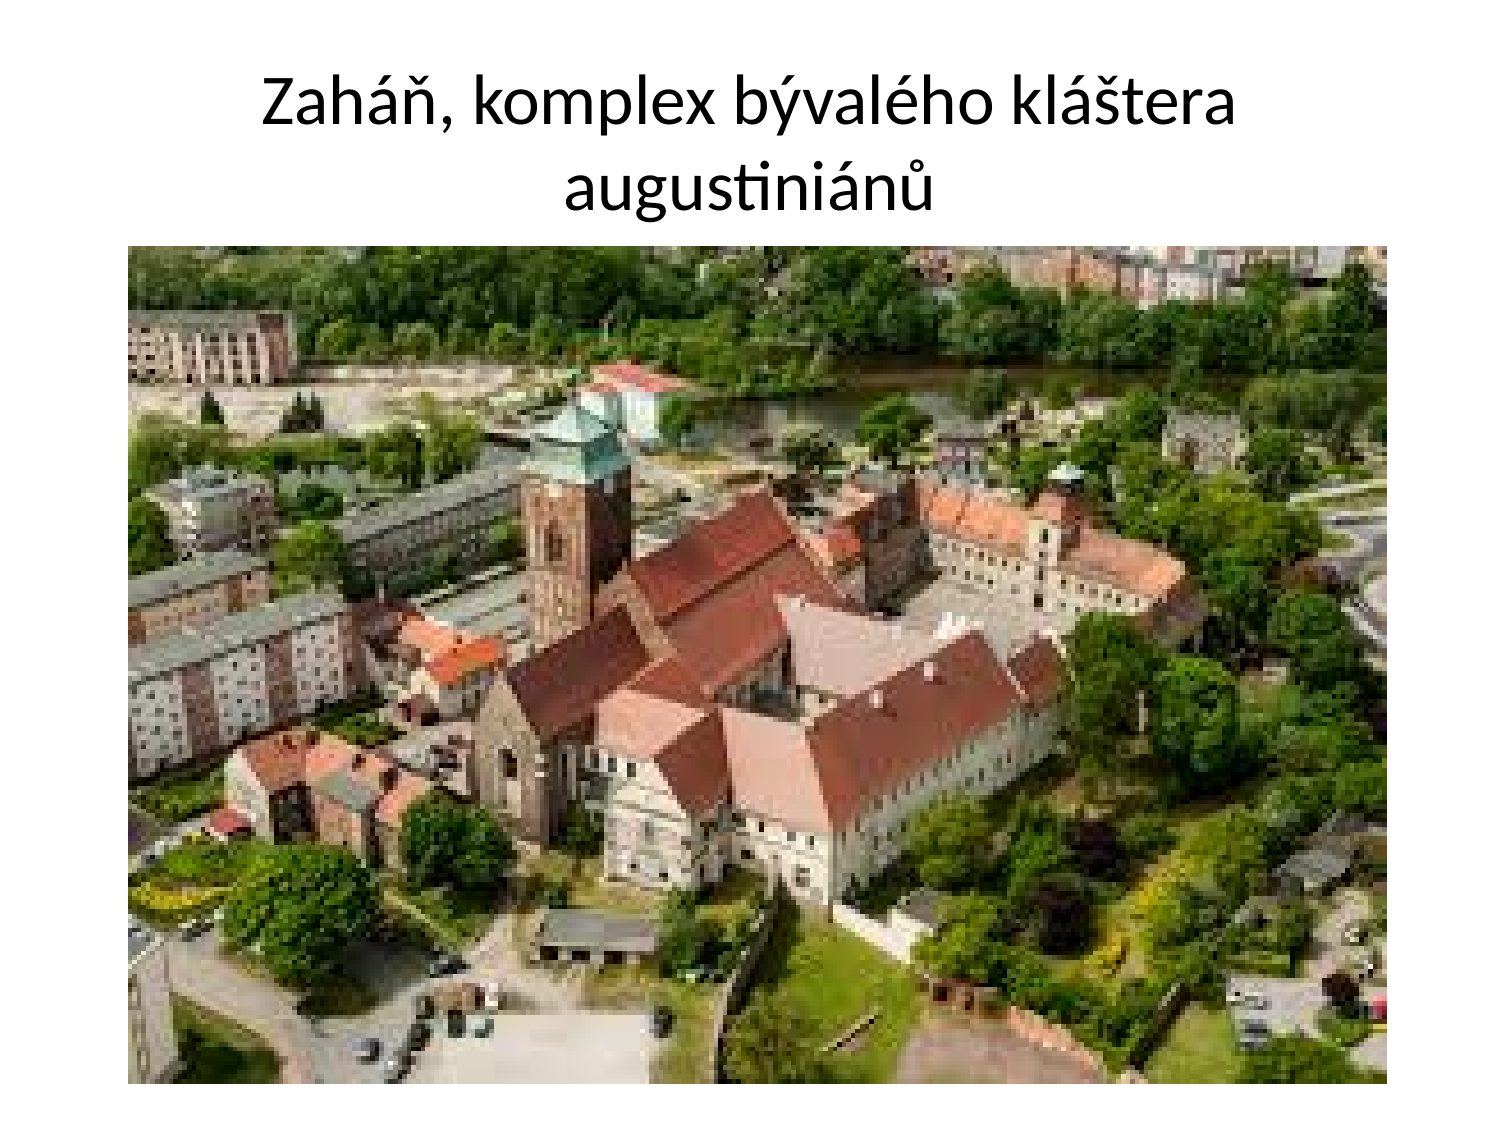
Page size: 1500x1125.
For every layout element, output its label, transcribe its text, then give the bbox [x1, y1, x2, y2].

title Zaháň, komplex bývalého kláštera augustiniánů [75, 45, 1425, 233]
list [128, 245, 1387, 1084]
